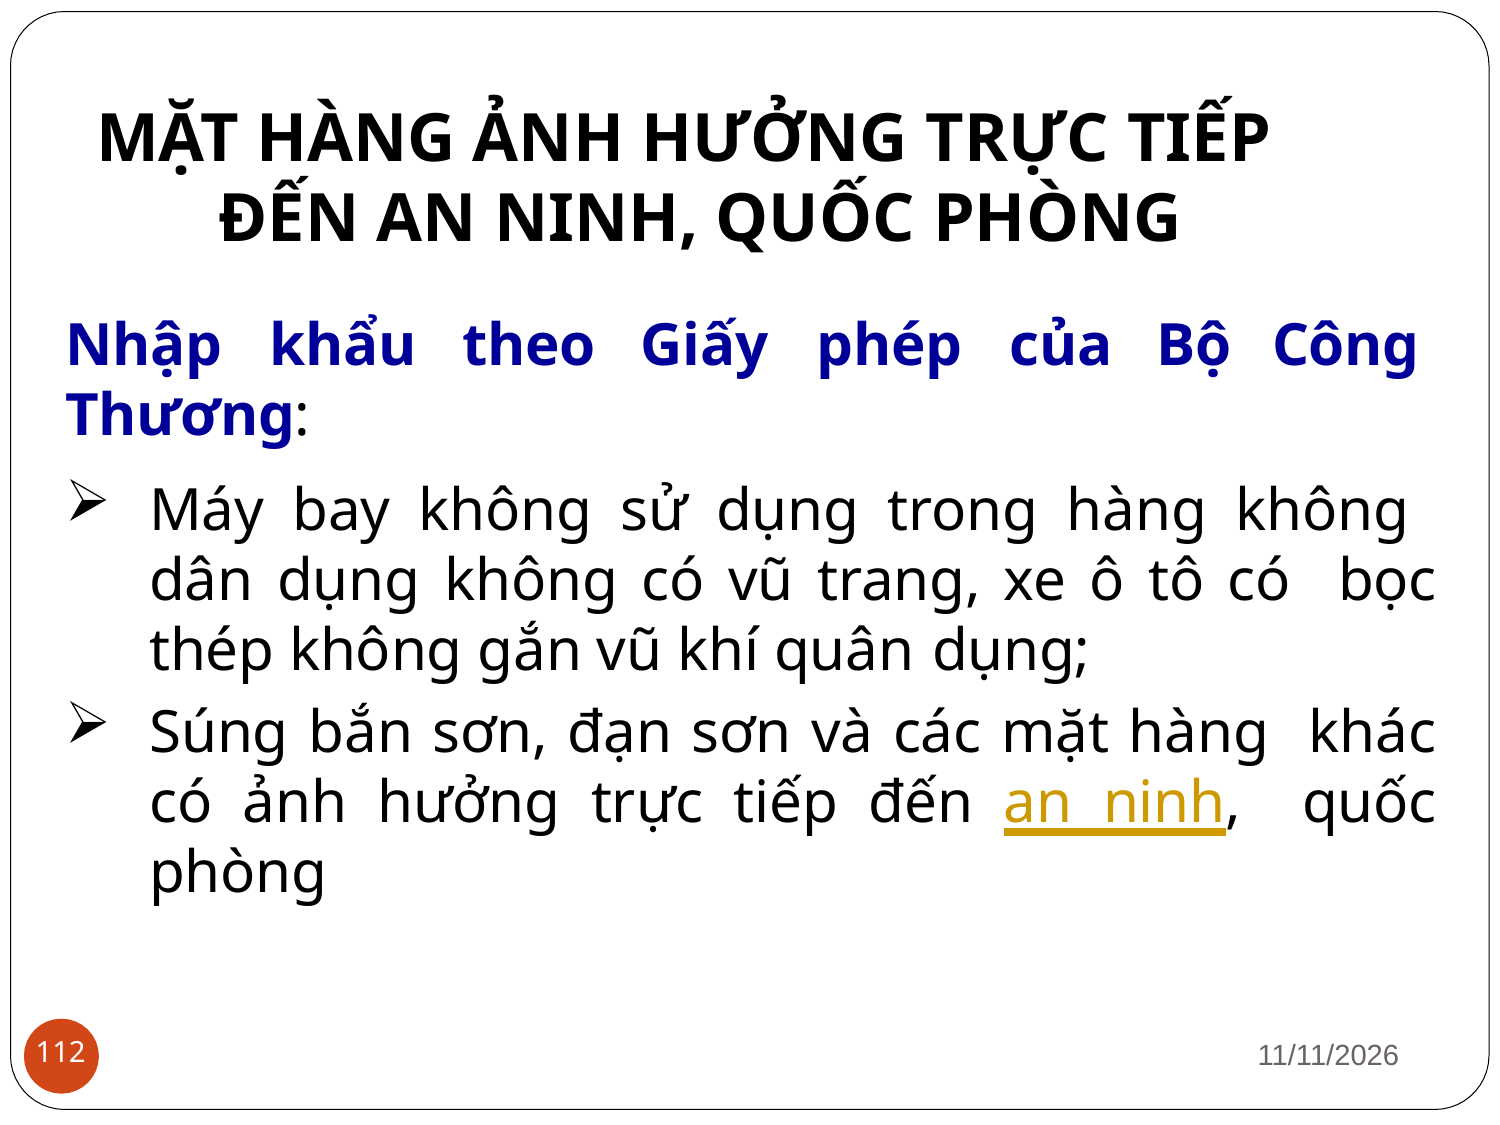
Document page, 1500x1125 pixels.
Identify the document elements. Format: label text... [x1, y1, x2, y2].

text_box [23, 1018, 99, 1079]
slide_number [1255, 1039, 1407, 1125]
slide_number 112 [31, 1041, 92, 1125]
title MẶT HÀNG ẢNH HƯỞNG TRỰC TIẾP ĐẾN AN NINH, QUỐC PHÒNG [94, 94, 1419, 283]
text_box Nhập khẩu theo Giấy phép của Bộ Công Thương: Máy bay không sử dụng trong hàng không dân dụng không có vũ trang, xe ô tô có bọc thép không gắn vũ khí quân dụng; Súng bắn sơn, đạn sơn và các mặt hàng khác có ảnh hưởng trực tiếp đến an ninh, quốc phòng [62, 307, 1438, 905]
